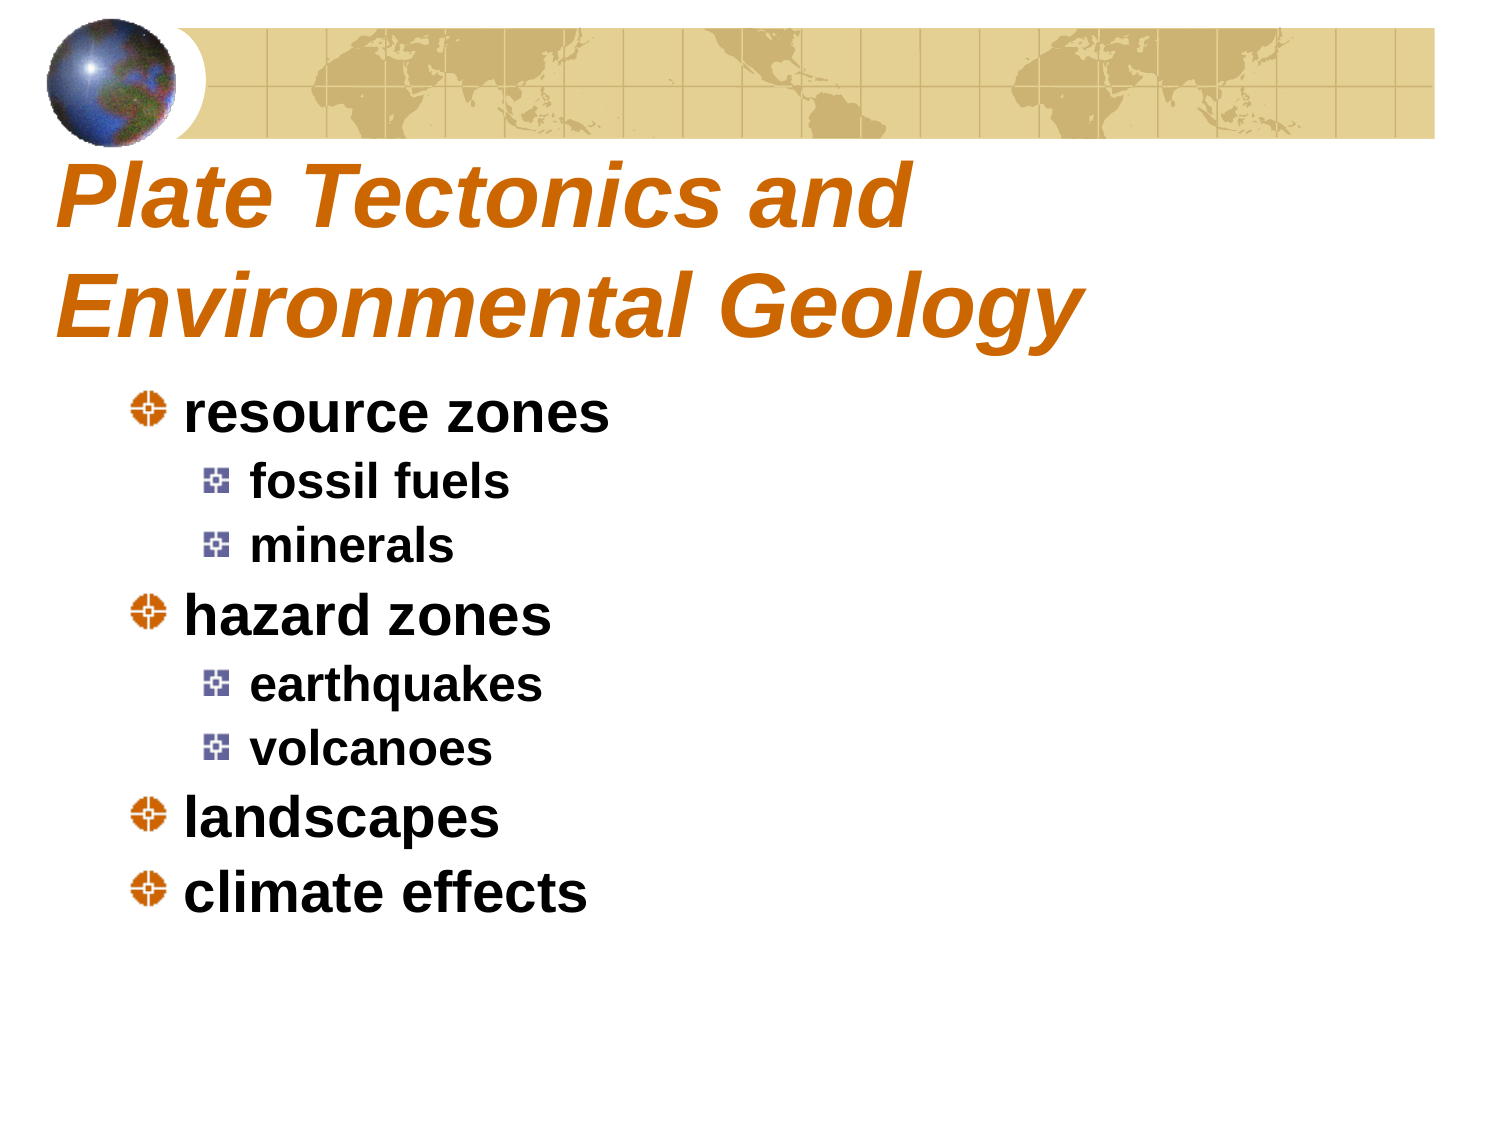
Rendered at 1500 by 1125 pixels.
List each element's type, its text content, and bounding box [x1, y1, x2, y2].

picture [127, 869, 169, 911]
list resource zones fossil fuels minerals hazard zones earthquakes volcanoes landscapes climate effects [112, 375, 1388, 1028]
picture [127, 592, 169, 634]
picture [42, 14, 190, 151]
picture [202, 530, 229, 557]
title Plate Tectonics and Environmental Geology [40, 152, 1316, 341]
picture [202, 466, 229, 493]
picture [202, 668, 229, 696]
picture [127, 795, 169, 836]
picture [127, 389, 169, 431]
picture [202, 732, 229, 760]
